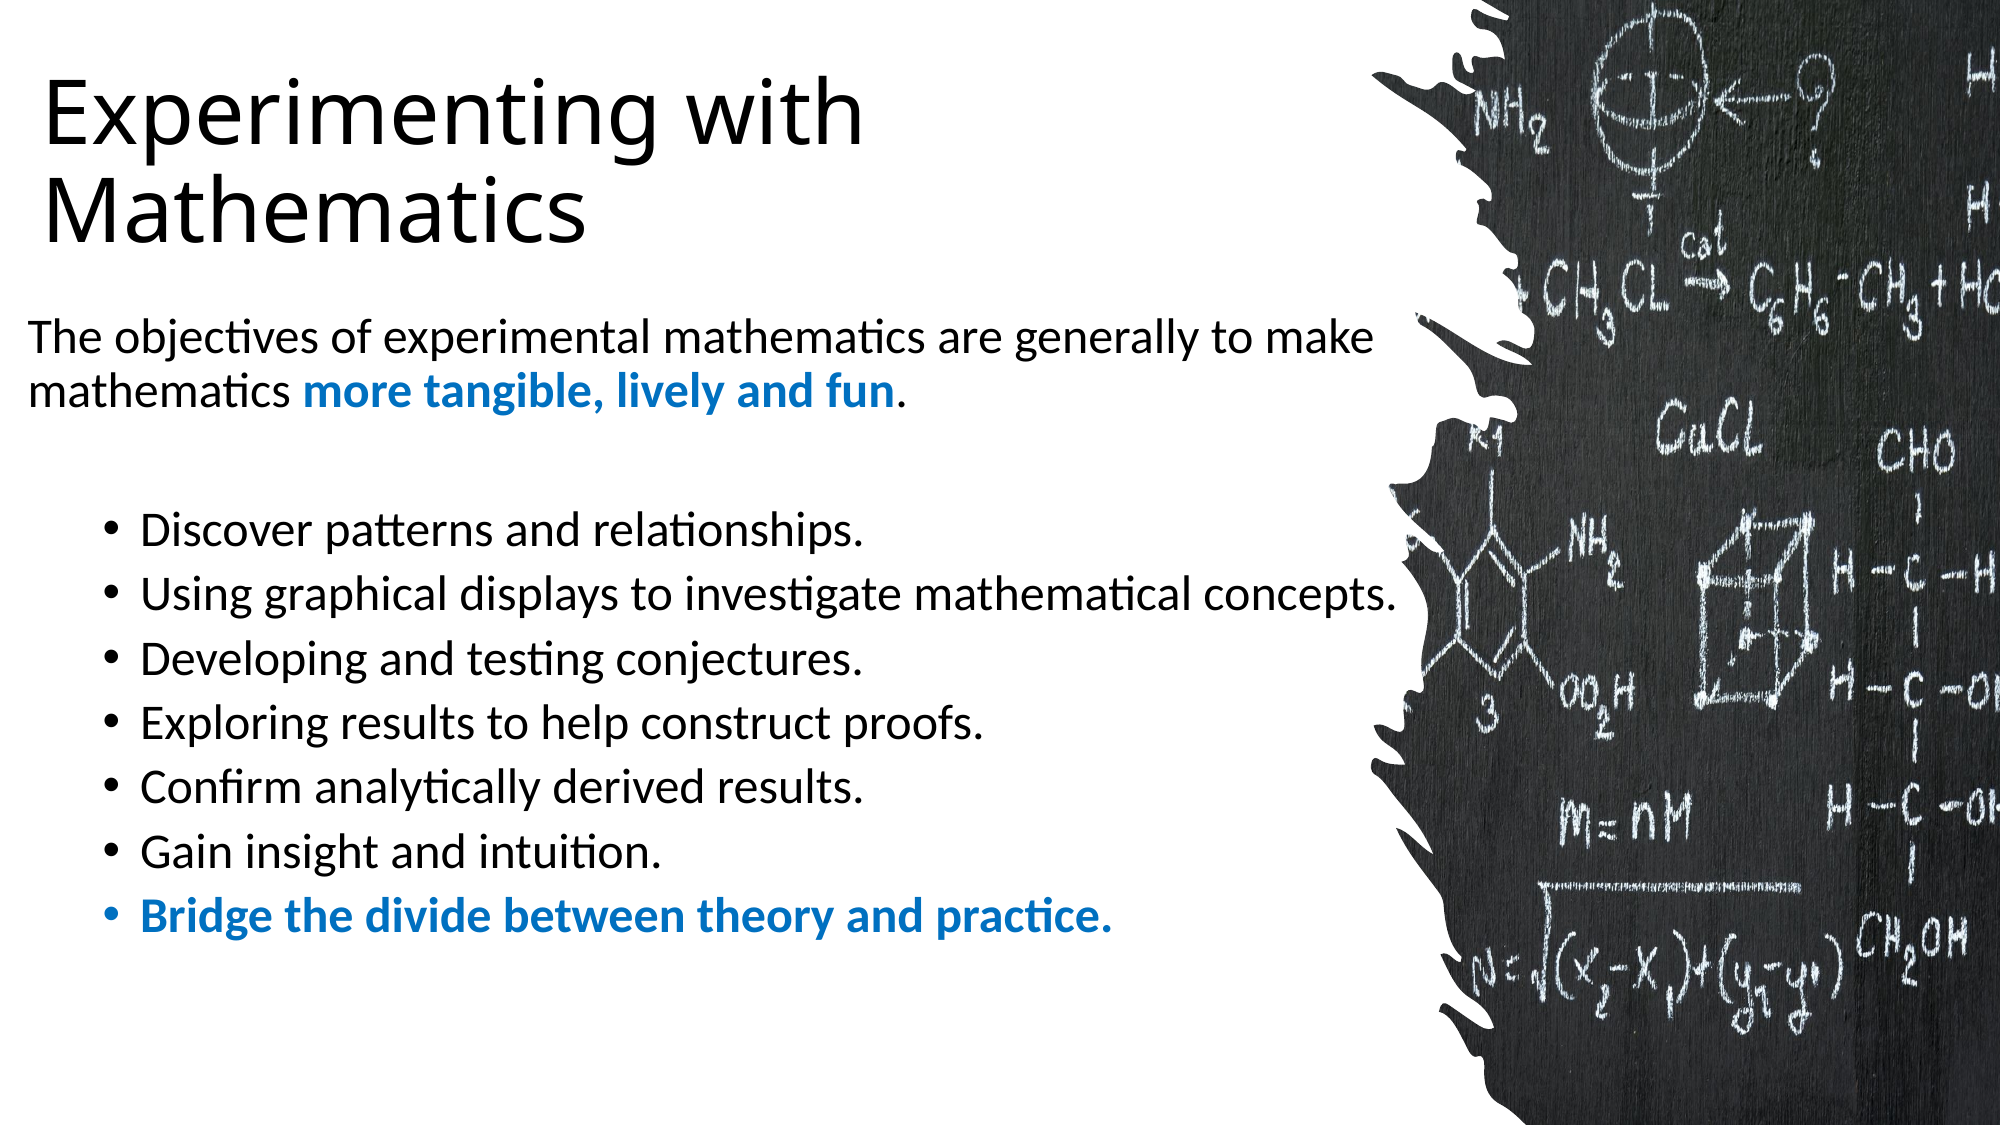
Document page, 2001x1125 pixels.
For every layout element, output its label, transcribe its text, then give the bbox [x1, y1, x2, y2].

list The objectives of experimental mathematics are generally to make mathematics more tangible, lively and fun. Discover patterns and relationships. Using graphical displays to investigate mathematical concepts. Developing and testing conjectures. Exploring results to help construct proofs. Confirm analytically derived results. Gain insight and intuition. Bridge the divide between theory and practice. [12, 302, 1370, 1063]
picture [1370, 0, 2000, 1125]
title Experimenting with Mathematics [26, 59, 1327, 270]
